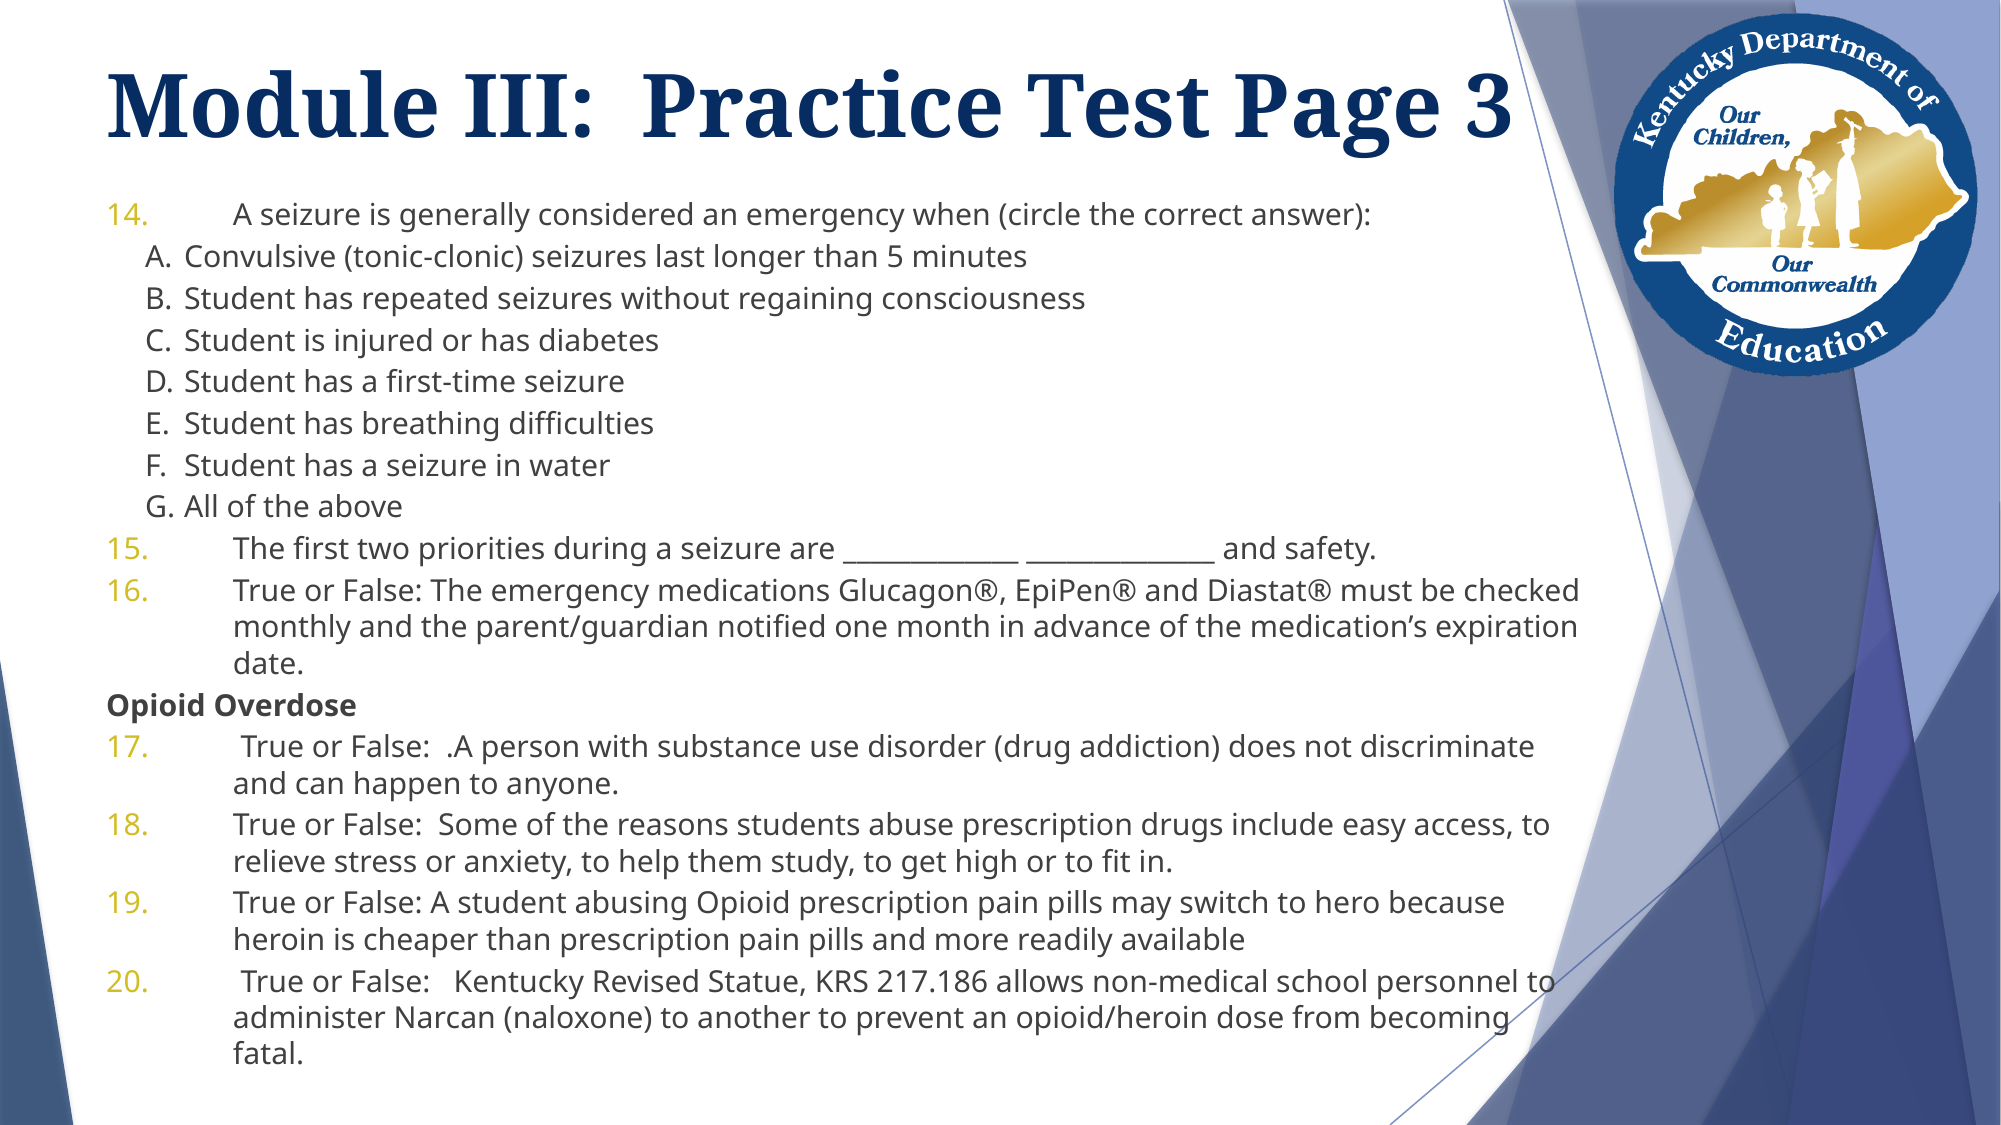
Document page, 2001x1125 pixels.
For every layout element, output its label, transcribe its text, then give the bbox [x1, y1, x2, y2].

title Module III: Practice Test Page 3 [91, 42, 1545, 170]
picture [1598, 0, 1989, 390]
list A seizure is generally considered an emergency when (circle the correct answer): A. Convulsive (tonic-clonic) seizures last longer than 5 minutes B. Student has repeated seizures without regaining consciousness C. Student is injured or has diabetes D. Student has a first-time seizure E. Student has breathing difficulties F. Student has a seizure in water G. All of the above The first two priorities during a seizure are _____________ ______________ and safety. True or False: The emergency medications Glucagon®, EpiPen® and Diastat® must be checked monthly and the parent/guardian notified one month in advance of the medication’s expiration date. Opioid Overdose True or False: .A person with substance use disorder (drug addiction) does not discriminate and can happen to anyone. True or False: Some of the reasons students abuse prescription drugs include easy access, to relieve stress or anxiety, to help them study, to get high or to fit in. True or False: A student abusing Opioid prescription pain pills may switch to hero because heroin is cheaper than prescription pain pills and more readily available True or False: Kentucky Revised Statue, KRS 217.186 allows non-medical school personnel to administer Narcan (naloxone) to another to prevent an opioid/heroin dose from becoming fatal. [91, 187, 1599, 1095]
